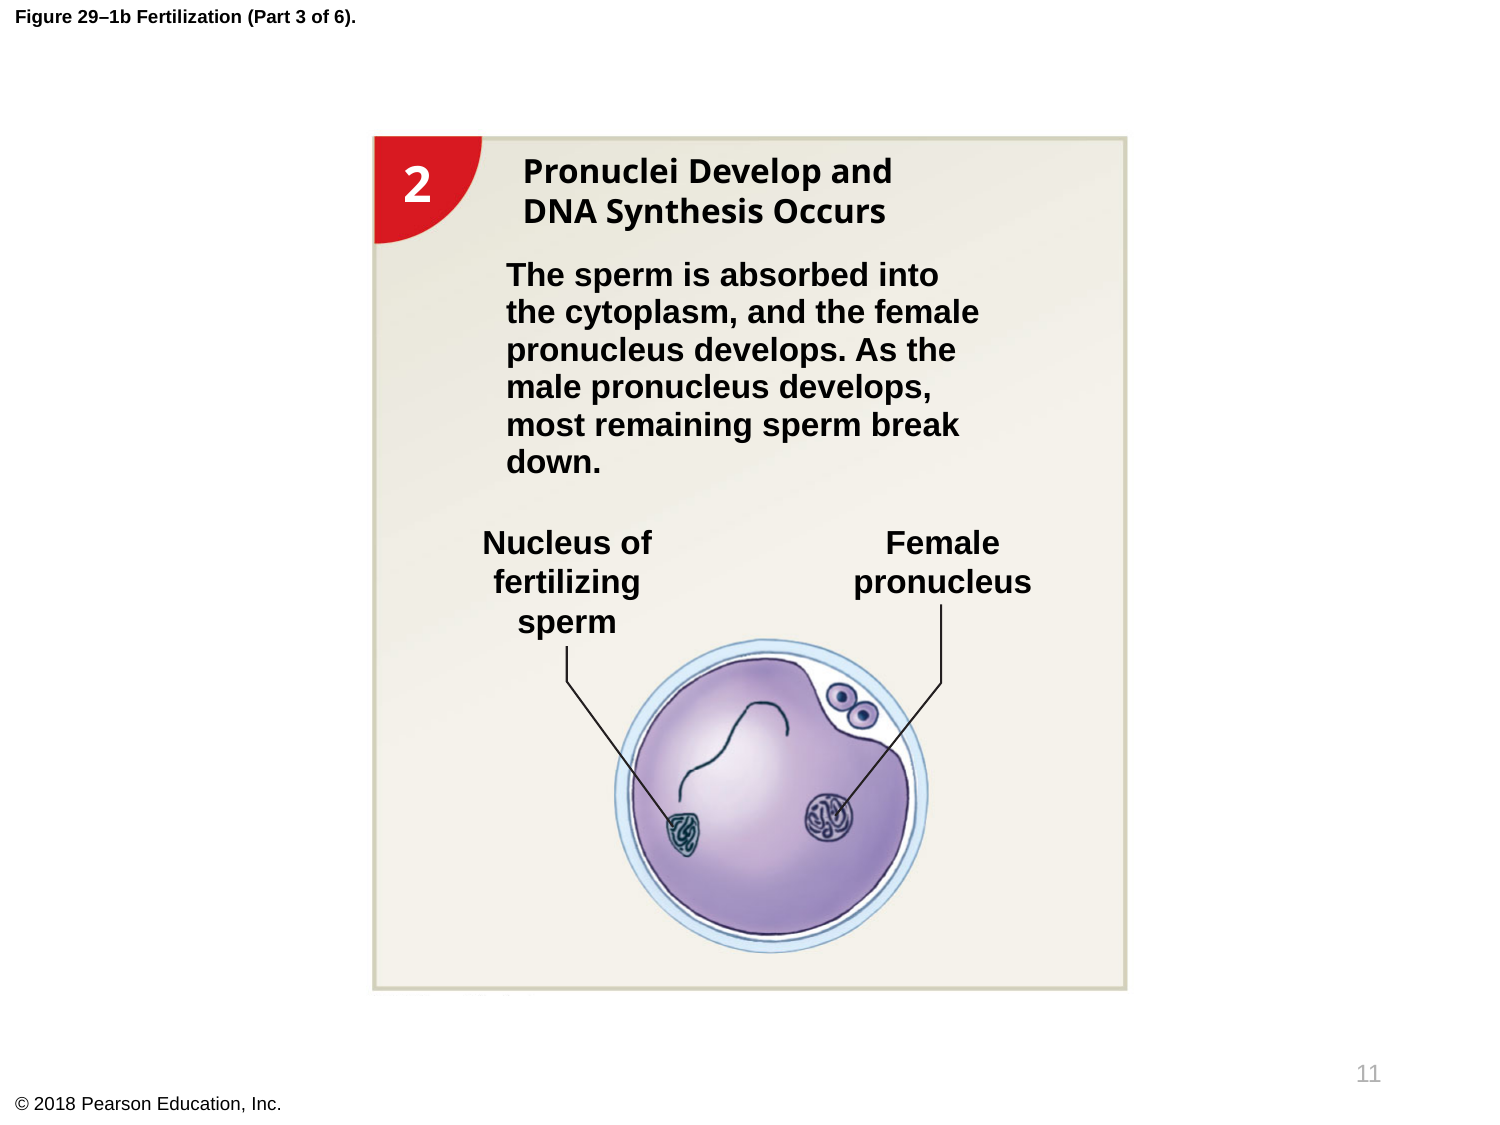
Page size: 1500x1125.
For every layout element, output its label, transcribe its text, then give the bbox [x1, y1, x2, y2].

title Figure 29–1b Fertilization (Part 3 of 6). [0, 0, 1500, 57]
picture [366, 129, 1134, 996]
footer © 2018 Pearson Education, Inc. [0, 1081, 507, 1125]
slide_number 11 [1059, 1042, 1397, 1103]
